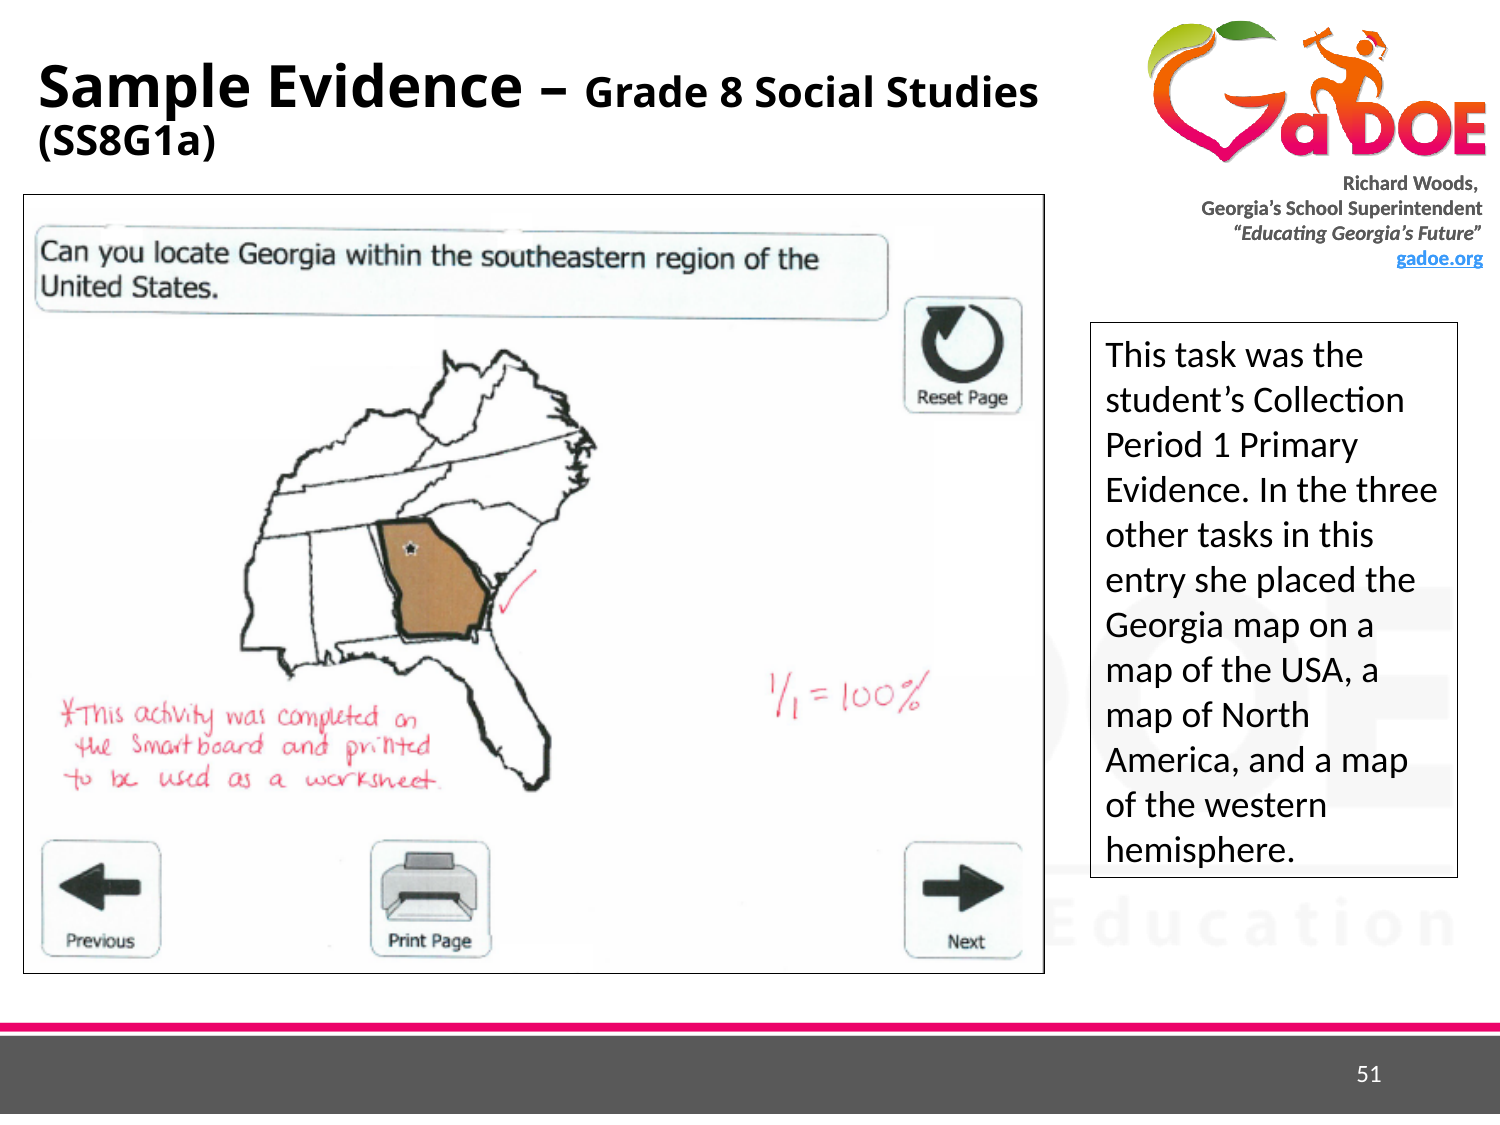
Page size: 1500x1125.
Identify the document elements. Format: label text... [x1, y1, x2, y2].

text_box This task was the student’s Collection Period 1 Primary Evidence. In the three other tasks in this entry she placed the Georgia map on a map of the USA, a map of North America, and a map of the western hemisphere. [1090, 322, 1458, 878]
slide_number 51 [1059, 1042, 1397, 1103]
picture [1135, 8, 1499, 164]
picture [19, 194, 1473, 980]
title Sample Evidence – Grade 8 Social Studies (SS8G1a) [23, 58, 1183, 164]
